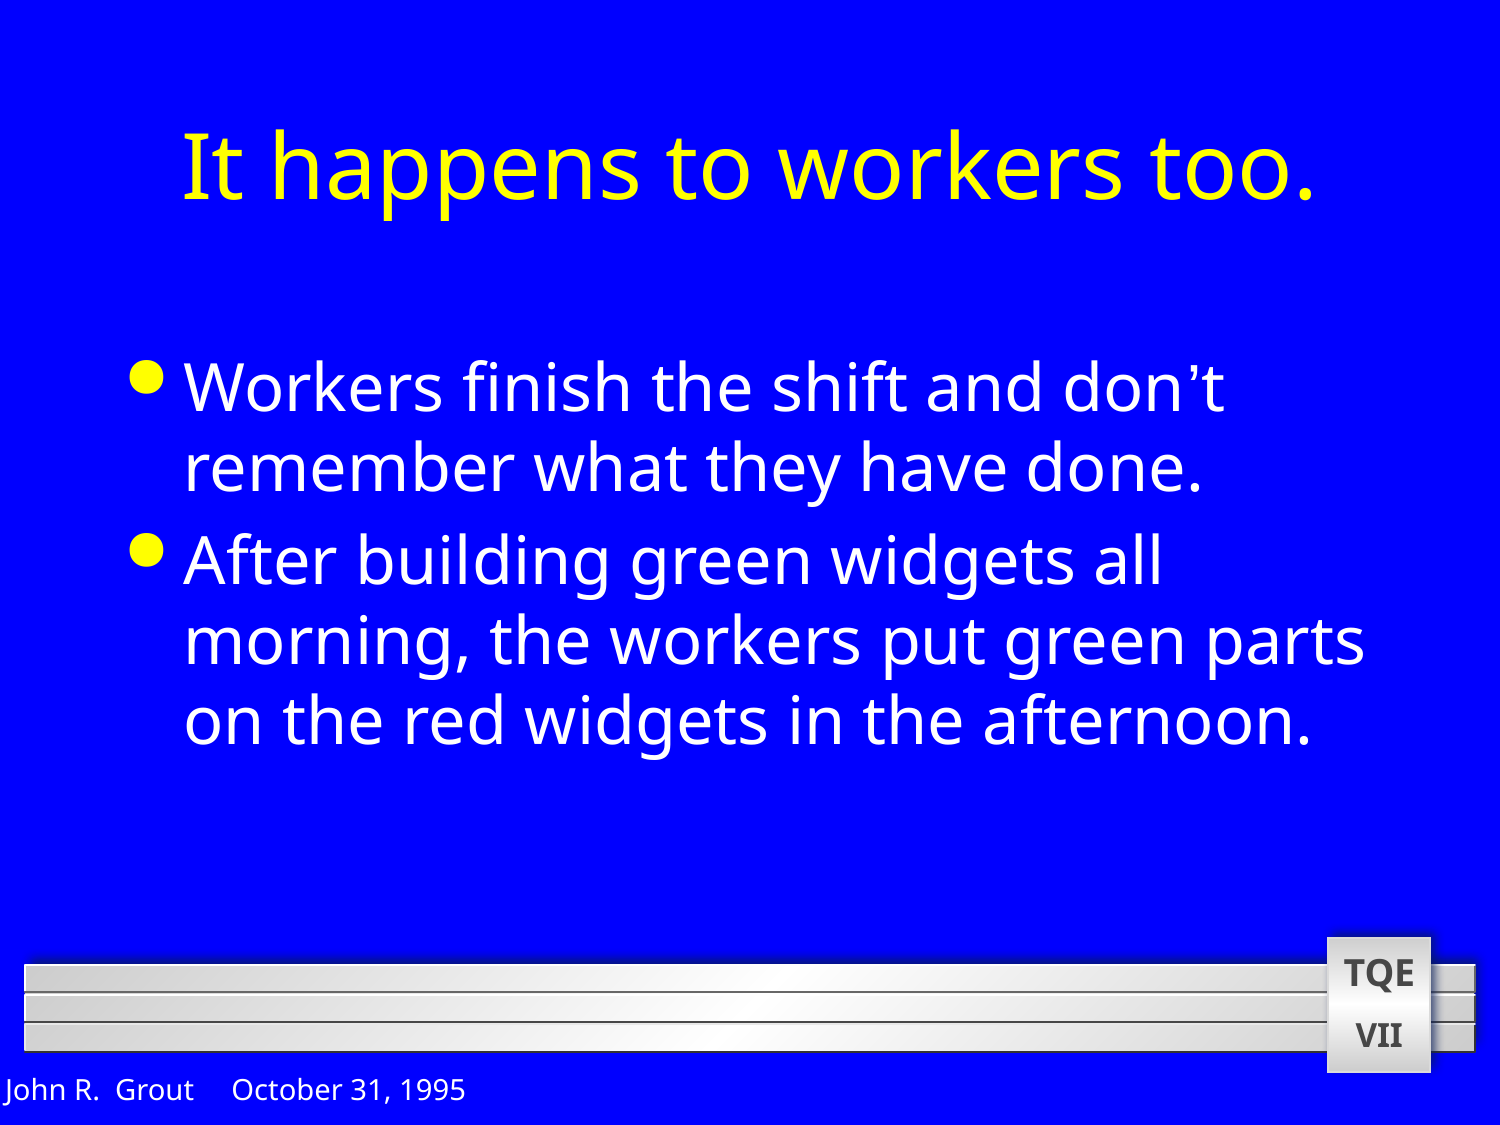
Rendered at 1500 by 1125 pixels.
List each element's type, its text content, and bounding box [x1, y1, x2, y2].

list Workers finish the shift and don’t remember what they have done. After building green widgets all morning, the workers put green parts on the red widgets in the afternoon. [112, 337, 1388, 938]
title It happens to workers too. [112, 37, 1388, 225]
